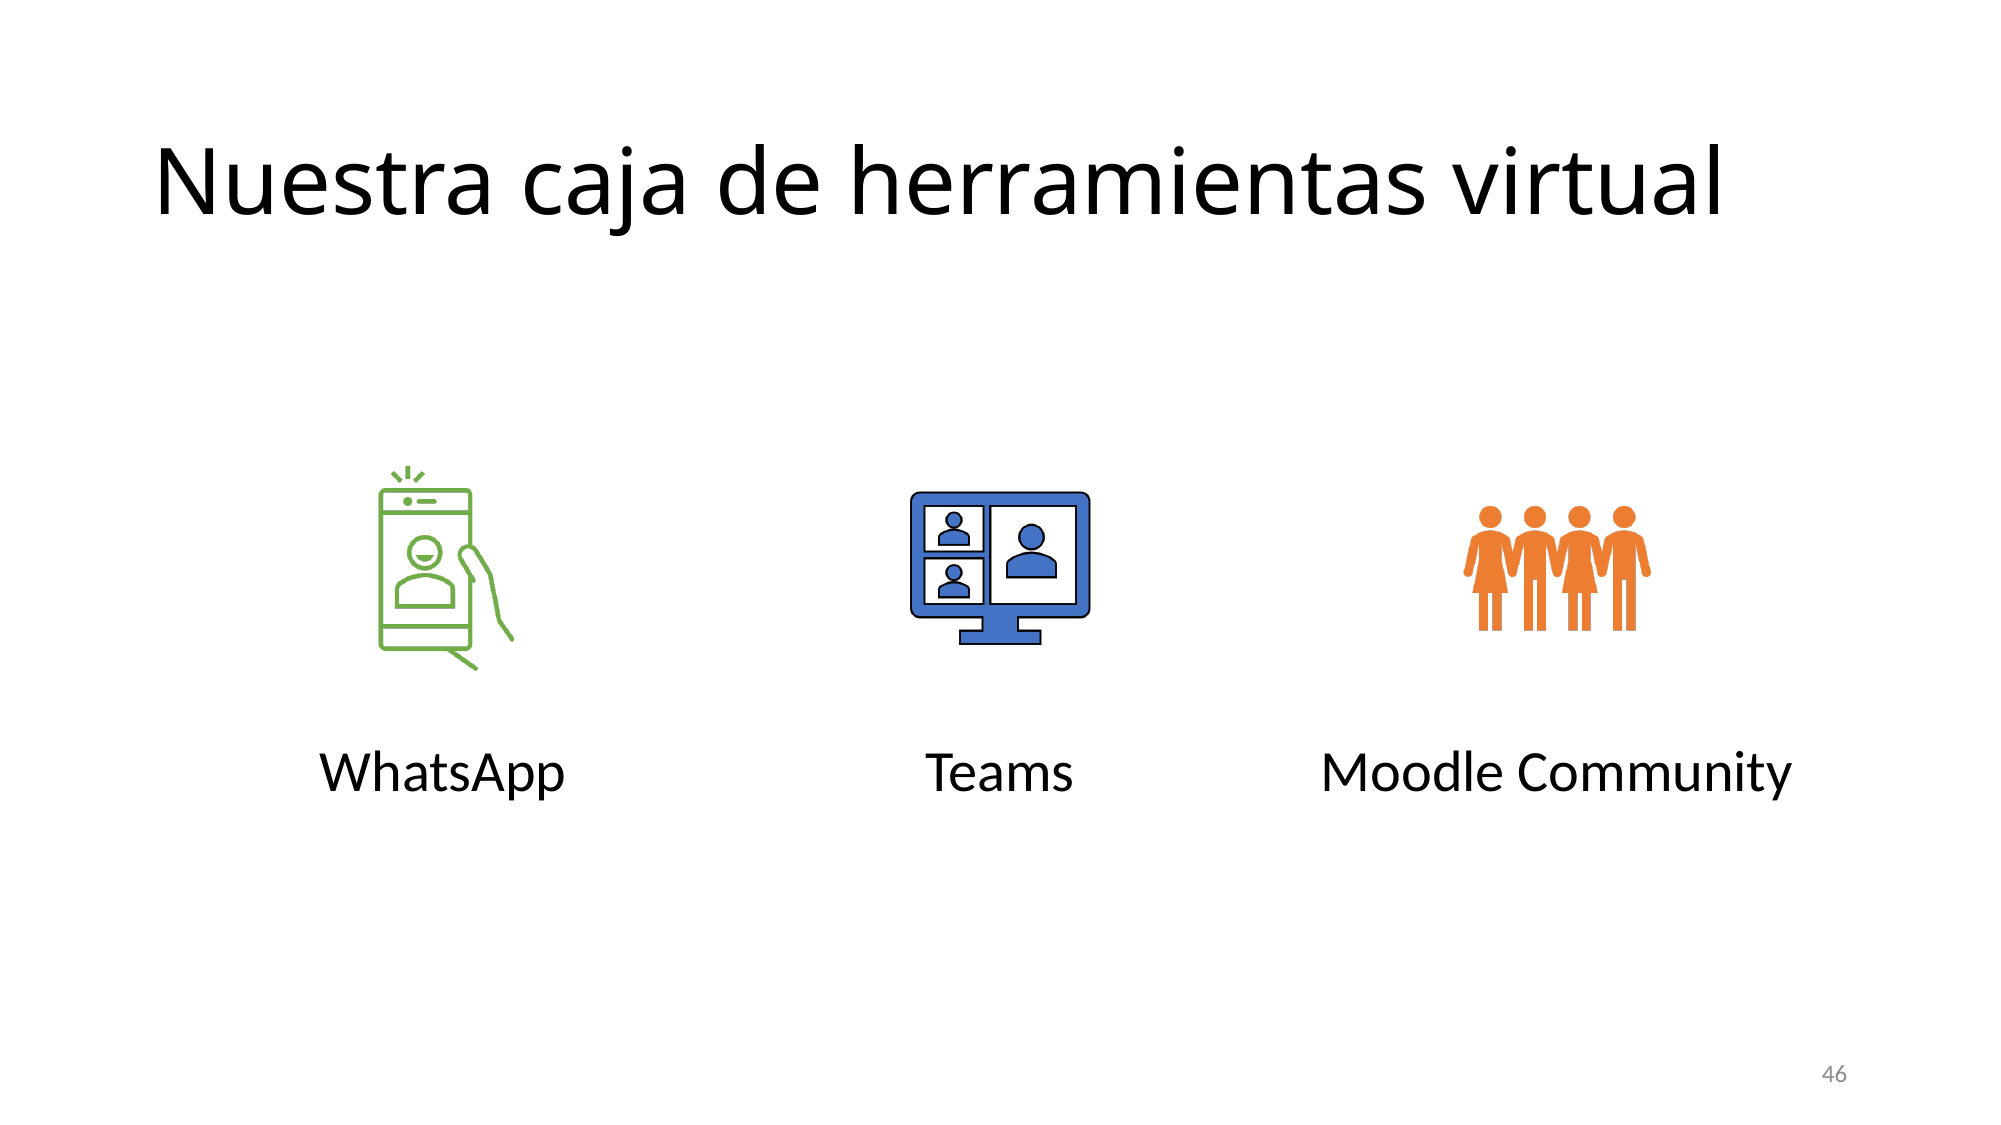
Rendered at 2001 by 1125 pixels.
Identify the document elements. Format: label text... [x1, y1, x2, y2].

title Nuestra caja de herramientas virtual [137, 91, 1863, 278]
slide_number 46 [1412, 1042, 1863, 1103]
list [137, 299, 1863, 1014]
